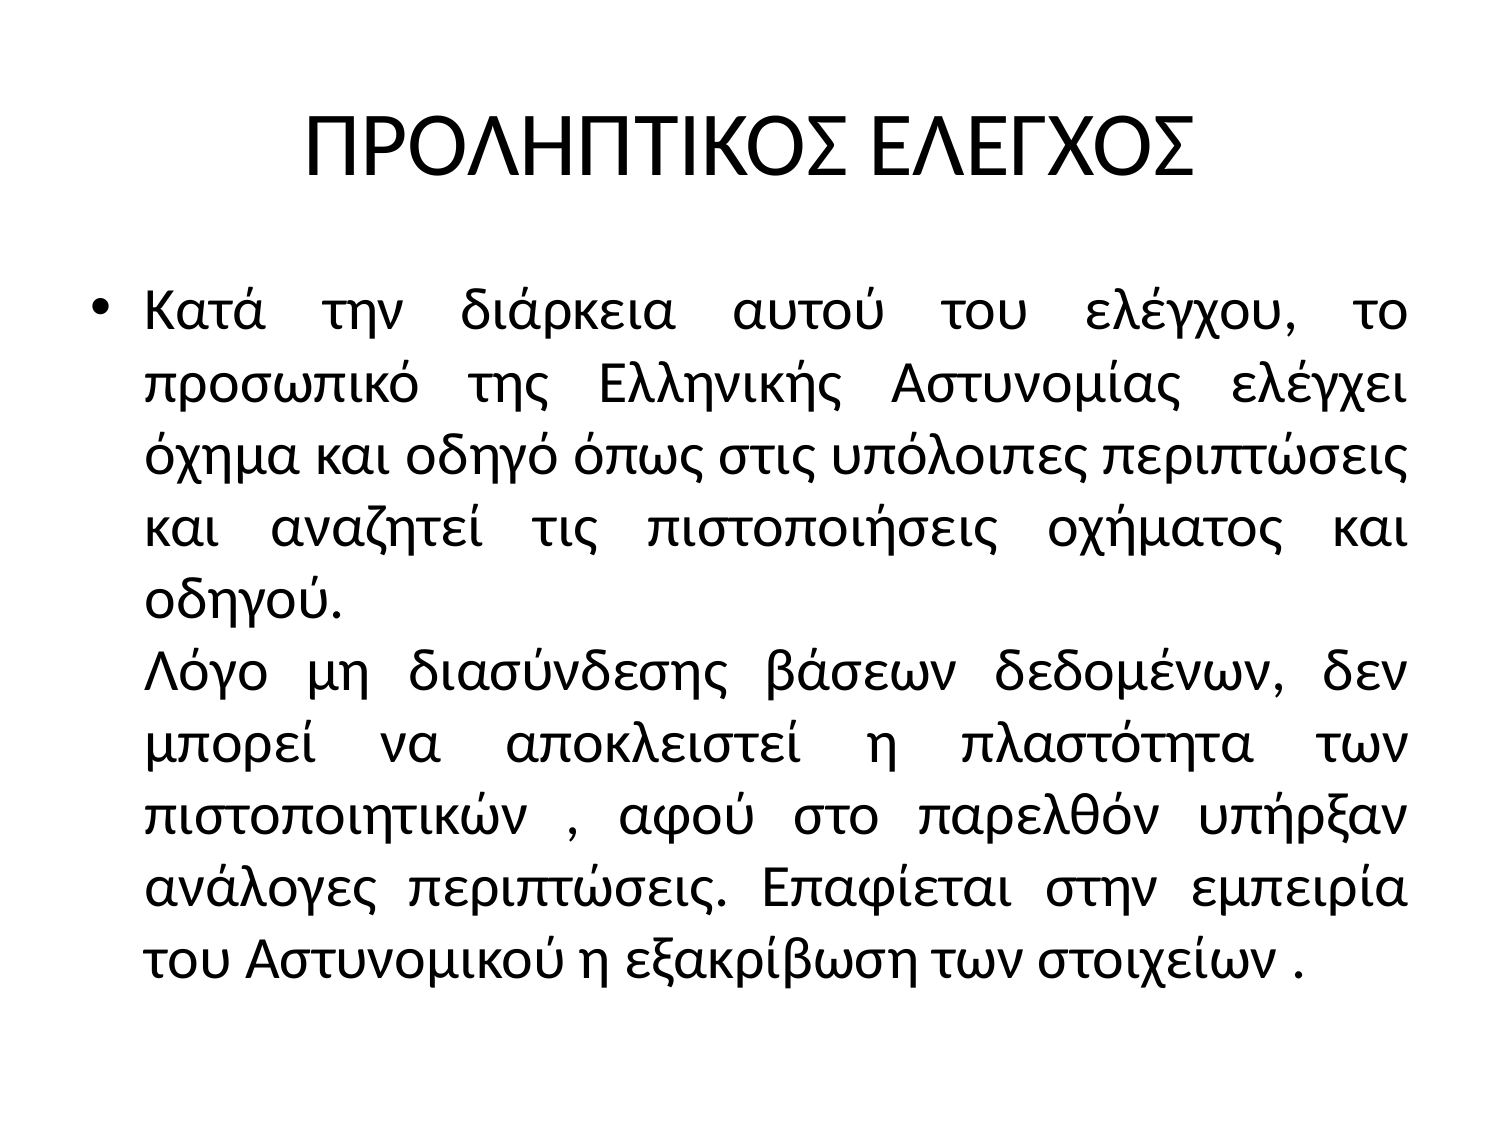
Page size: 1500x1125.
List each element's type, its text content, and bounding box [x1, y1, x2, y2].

title ΠΡΟΛΗΠΤΙΚΟΣ ΕΛΕΓΧΟΣ [75, 45, 1425, 233]
list Κατά την διάρκεια αυτού του ελέγχου, το προσωπικό της Ελληνικής Αστυνομίας ελέγχει όχημα και οδηγό όπως στις υπόλοιπες περιπτώσεις και αναζητεί τις πιστοποιήσεις οχήματος και οδηγού. Λόγο μη διασύνδεσης βάσεων δεδομένων, δεν μπορεί να αποκλειστεί η πλαστότητα των πιστοποιητικών , αφού στο παρελθόν υπήρξαν ανάλογες περιπτώσεις. Επαφίεται στην εμπειρία του Αστυνομικού η εξακρίβωση των στοιχείων . [75, 262, 1425, 1005]
